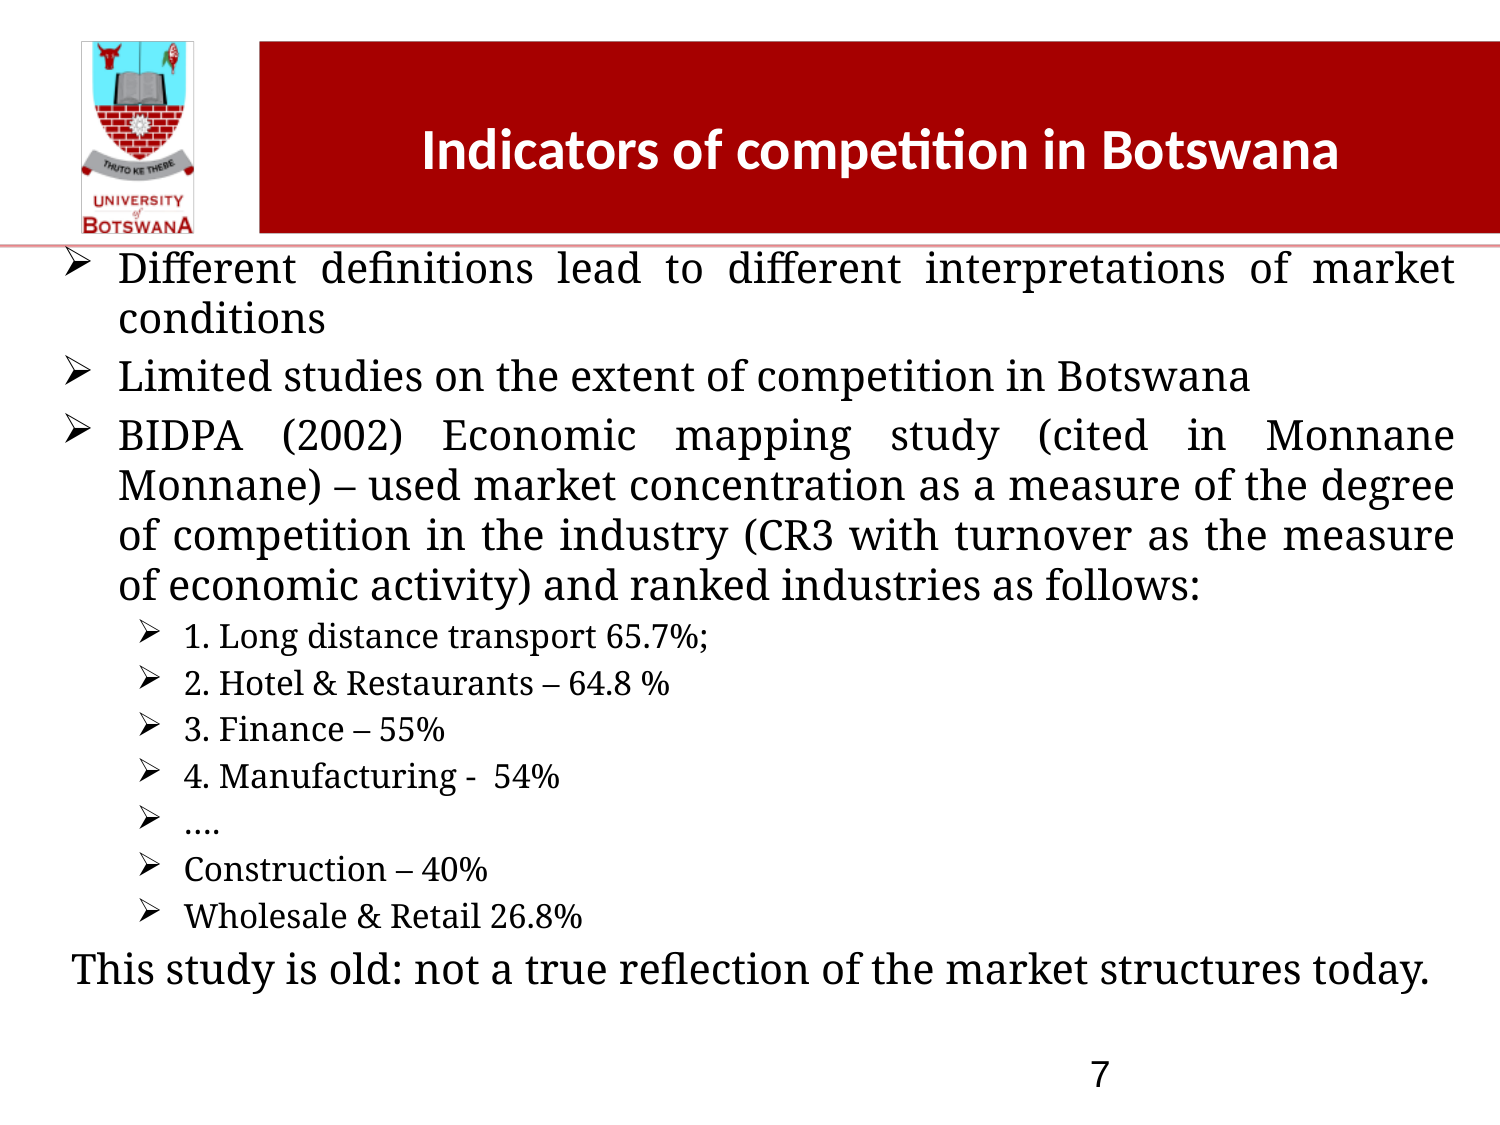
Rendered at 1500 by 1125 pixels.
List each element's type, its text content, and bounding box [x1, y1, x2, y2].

slide_number 7 [1074, 1042, 1425, 1103]
title Indicators of competition in Botswana [290, 103, 1471, 221]
list Different definitions lead to different interpretations of market conditions Limited studies on the extent of competition in Botswana BIDPA (2002) Economic mapping study (cited in Monnane Monnane) – used market concentration as a measure of the degree of competition in the industry (CR3 with turnover as the measure of economic activity) and ranked industries as follows: 1. Long distance transport 65.7%; 2. Hotel & Restaurants – 64.8 % 3. Finance – 55% 4. Manufacturing - 54% …. Construction – 40% Wholesale & Retail 26.8% This study is old: not a true reflection of the market structures today. [46, 234, 1471, 1043]
